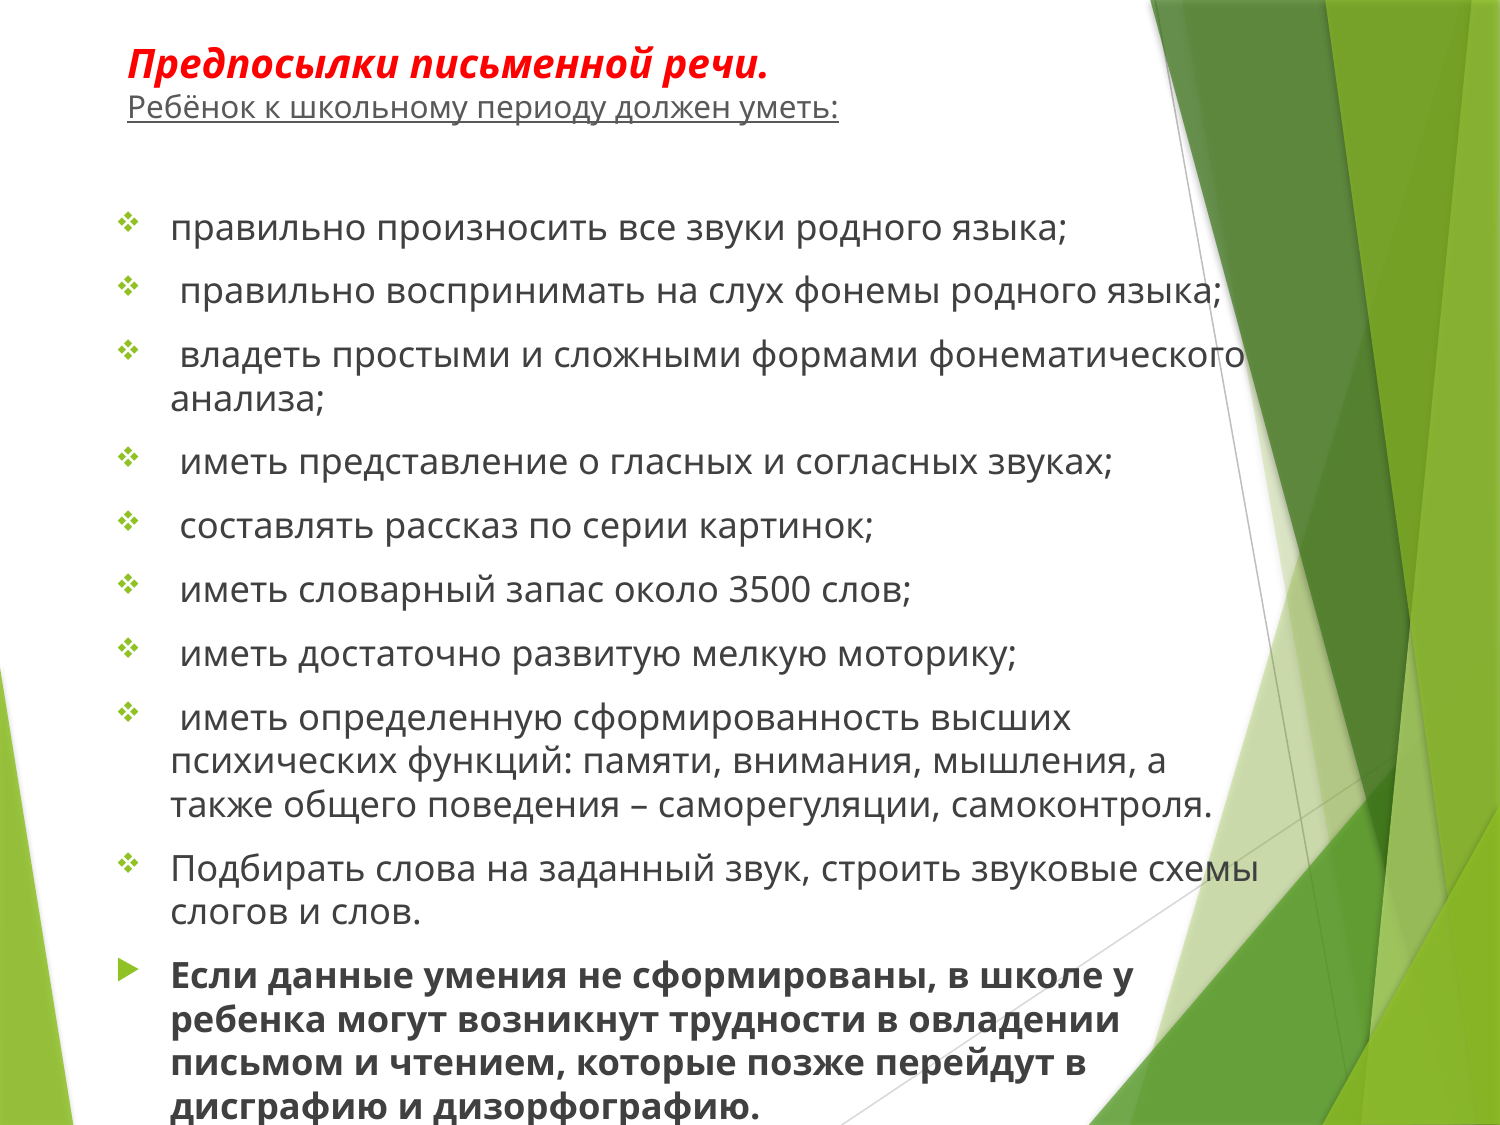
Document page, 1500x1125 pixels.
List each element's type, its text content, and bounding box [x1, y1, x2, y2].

list правильно произносить все звуки родного языка; правильно воспринимать на слух фонемы родного языка; владеть простыми и сложными формами фонематического анализа; иметь представление о гласных и согласных звуках; составлять рассказ по серии картинок; иметь словарный запас около 3500 слов; иметь достаточно развитую мелкую моторику; иметь определенную сформированность высших психических функций: памяти, внимания, мышления, а также общего поведения – саморегуляции, самоконтроля. Подбирать слова на заданный звук, строить звуковые схемы слогов и слов. Если данные умения не сформированы, в школе у ребенка могут возникнут трудности в овладении письмом и чтением, которые позже перейдут в дисграфию и дизорфографию. [100, 196, 1294, 1125]
title Предпосылки письменной речи. Ребёнок к школьному периоду должен уметь: [112, 30, 1142, 134]
